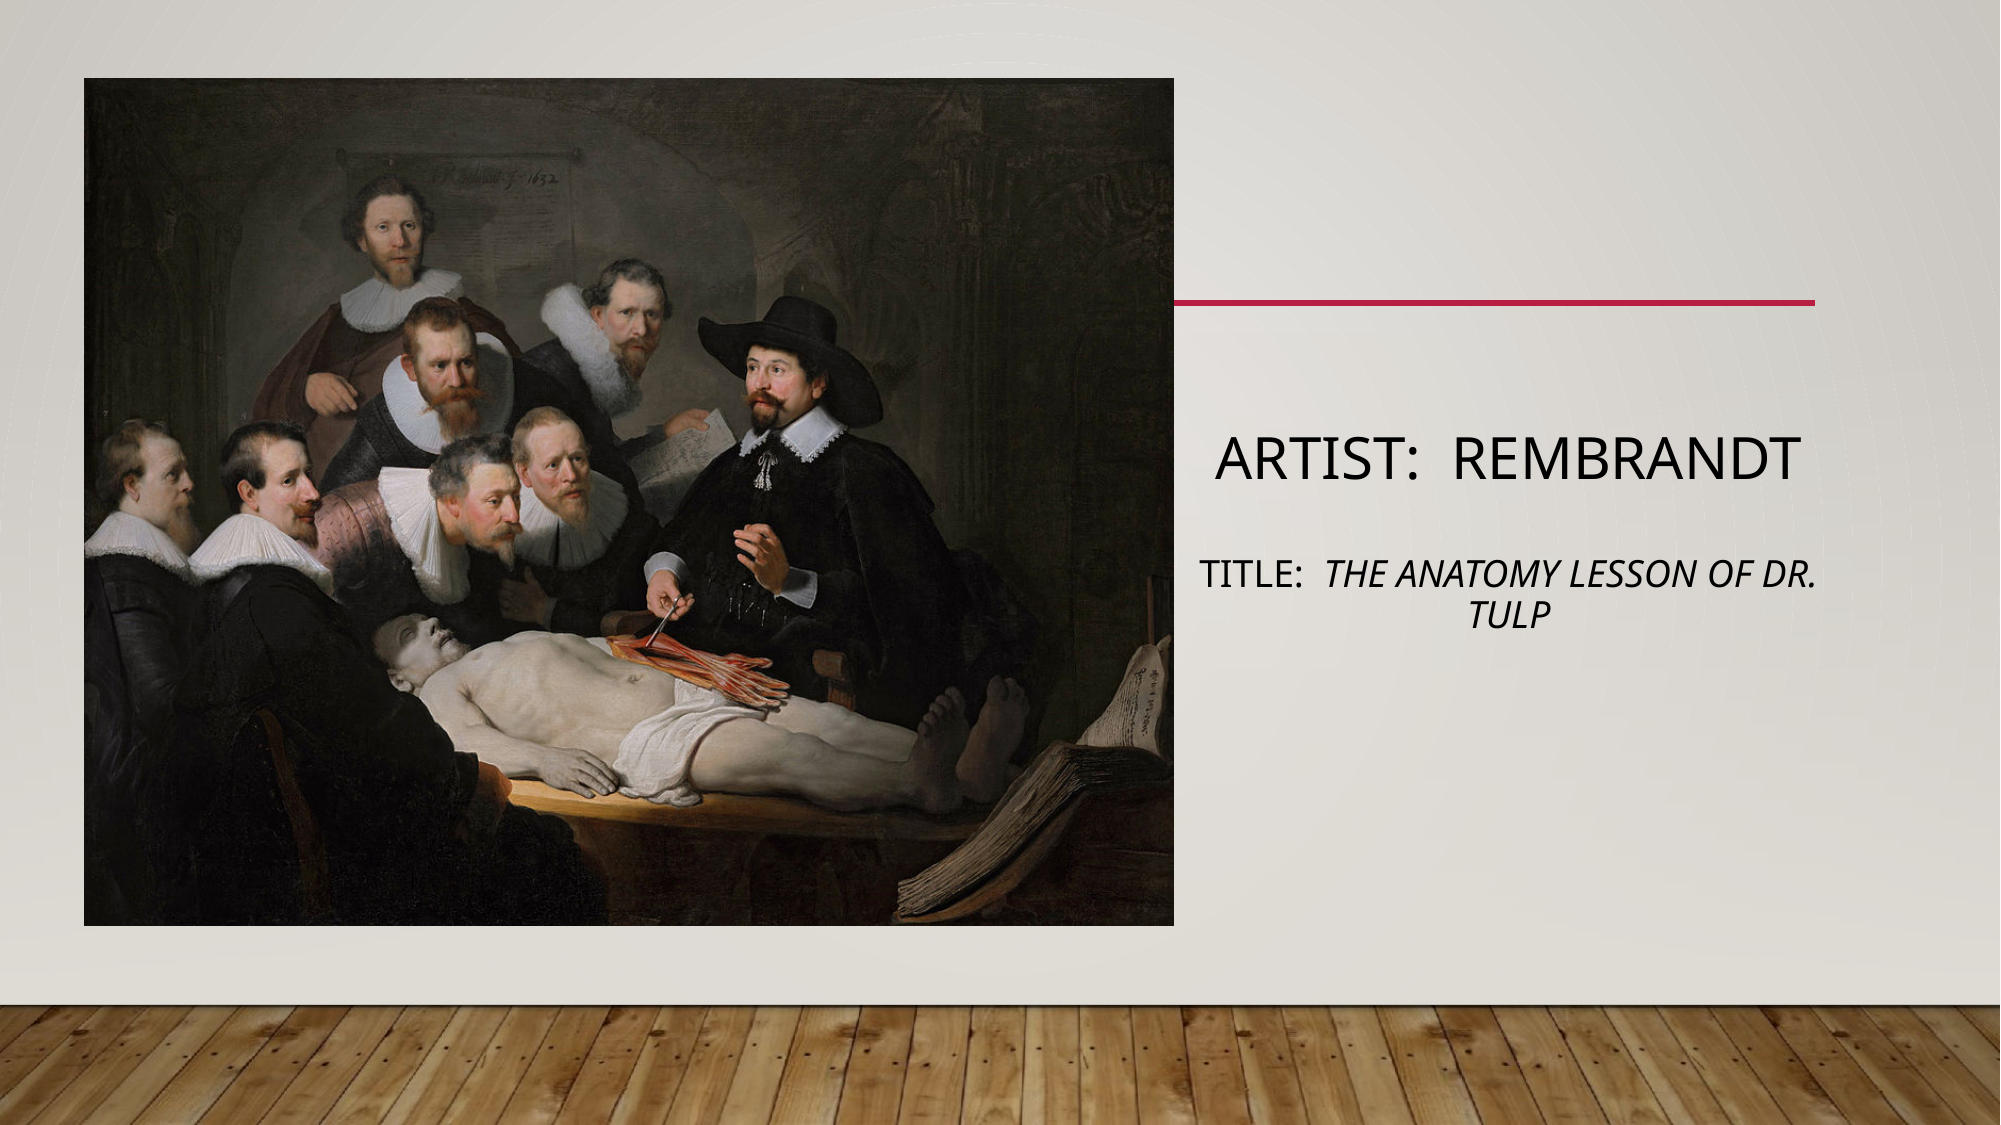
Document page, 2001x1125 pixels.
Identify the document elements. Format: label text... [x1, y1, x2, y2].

picture [0, 1005, 2000, 1125]
title Artist: Rembrandt title: The anatomy lesson of Dr. tulp [1175, 421, 1845, 850]
picture [83, 77, 1175, 926]
